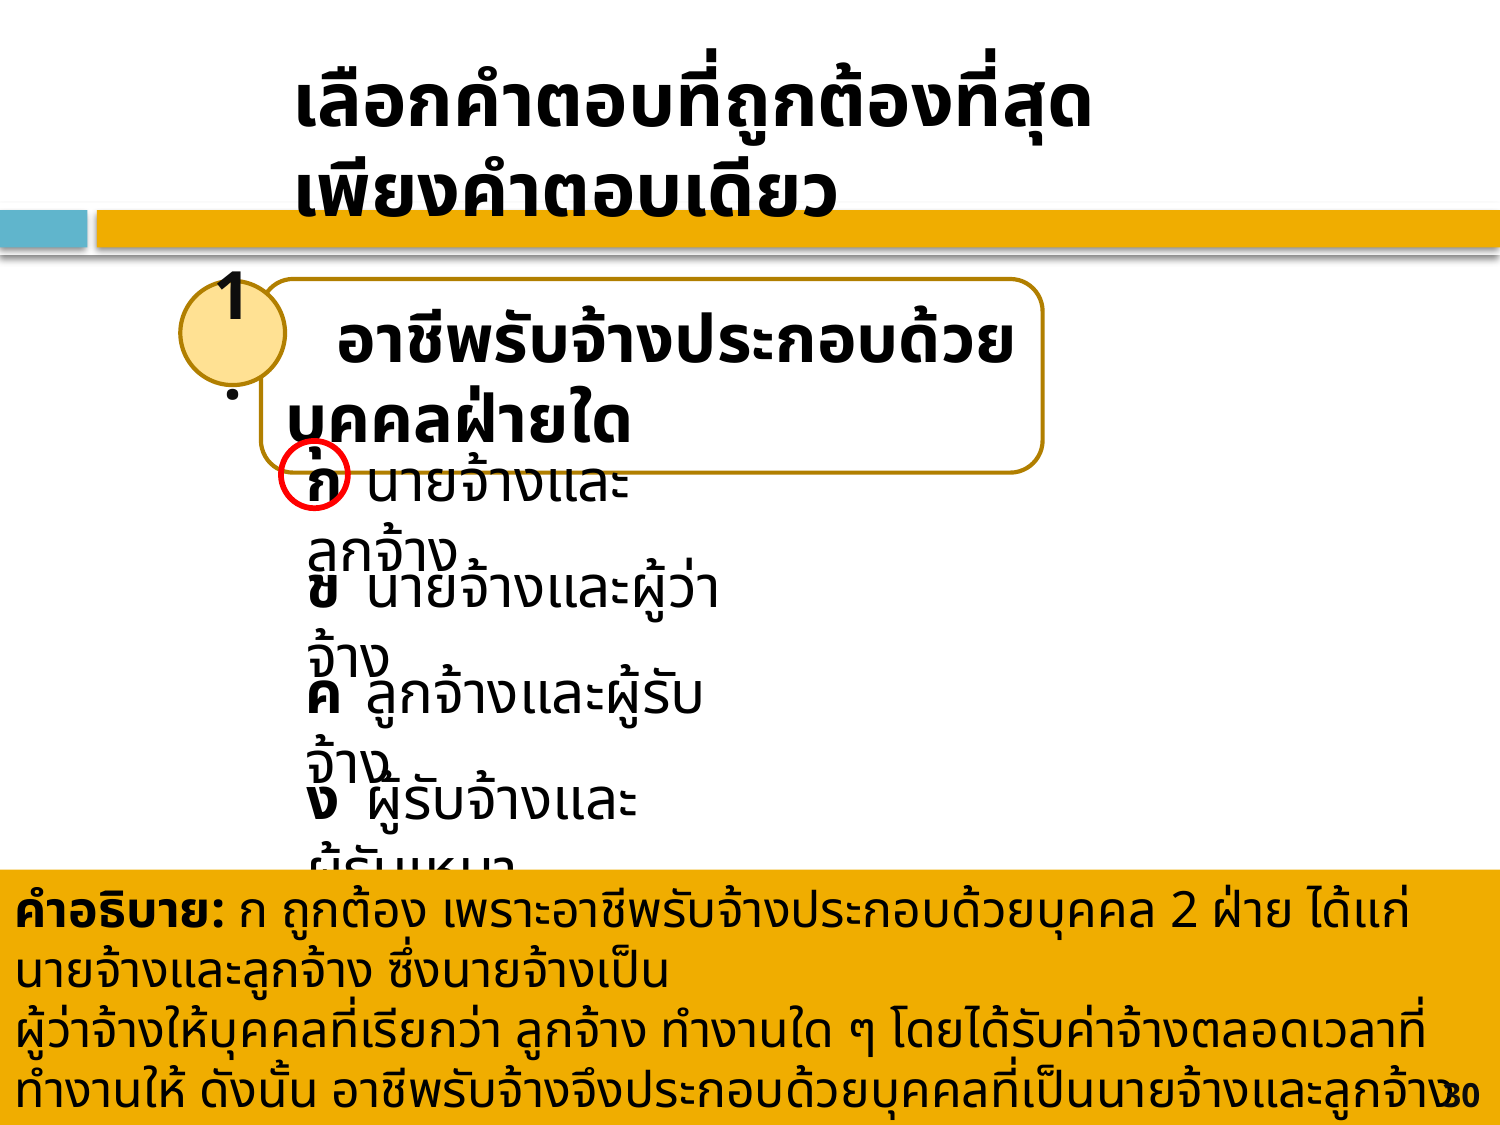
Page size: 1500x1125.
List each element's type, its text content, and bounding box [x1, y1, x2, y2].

text_box ก นายจ้างและลูกจ้าง [281, 426, 785, 558]
text_box คำอธิบาย: ก ถูกต้อง เพราะอาชีพรับจ้างประกอบด้วยบุคคล 2 ฝ่าย ได้แก่ นายจ้างและลูกจ้าง ซึ่งนายจ้างเป็น ผู้ว่าจ้างให้บุคคลที่เรียกว่า ลูกจ้าง ทำงานใด ๆ โดยได้รับค่าจ้างตลอดเวลาที่ทำงานให้ ดังนั้น อาชีพรับจ้างจึงประกอบด้วยบุคคลที่เป็นนายจ้างและลูกจ้าง [0, 868, 1500, 1125]
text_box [179, 278, 1043, 386]
text_box ค ลูกจ้างและผู้รับจ้าง [281, 638, 770, 812]
text_box 101 [1417, 1065, 1500, 1125]
text_box [279, 439, 350, 510]
text_box ง ผู้รับจ้างและผู้รับเหมา [281, 744, 749, 868]
text_box ข นายจ้างและผู้ว่าจ้าง [281, 532, 785, 703]
title เลือกคำตอบที่ถูกต้องที่สุดเพียงคำตอบเดียว [277, 90, 1199, 194]
